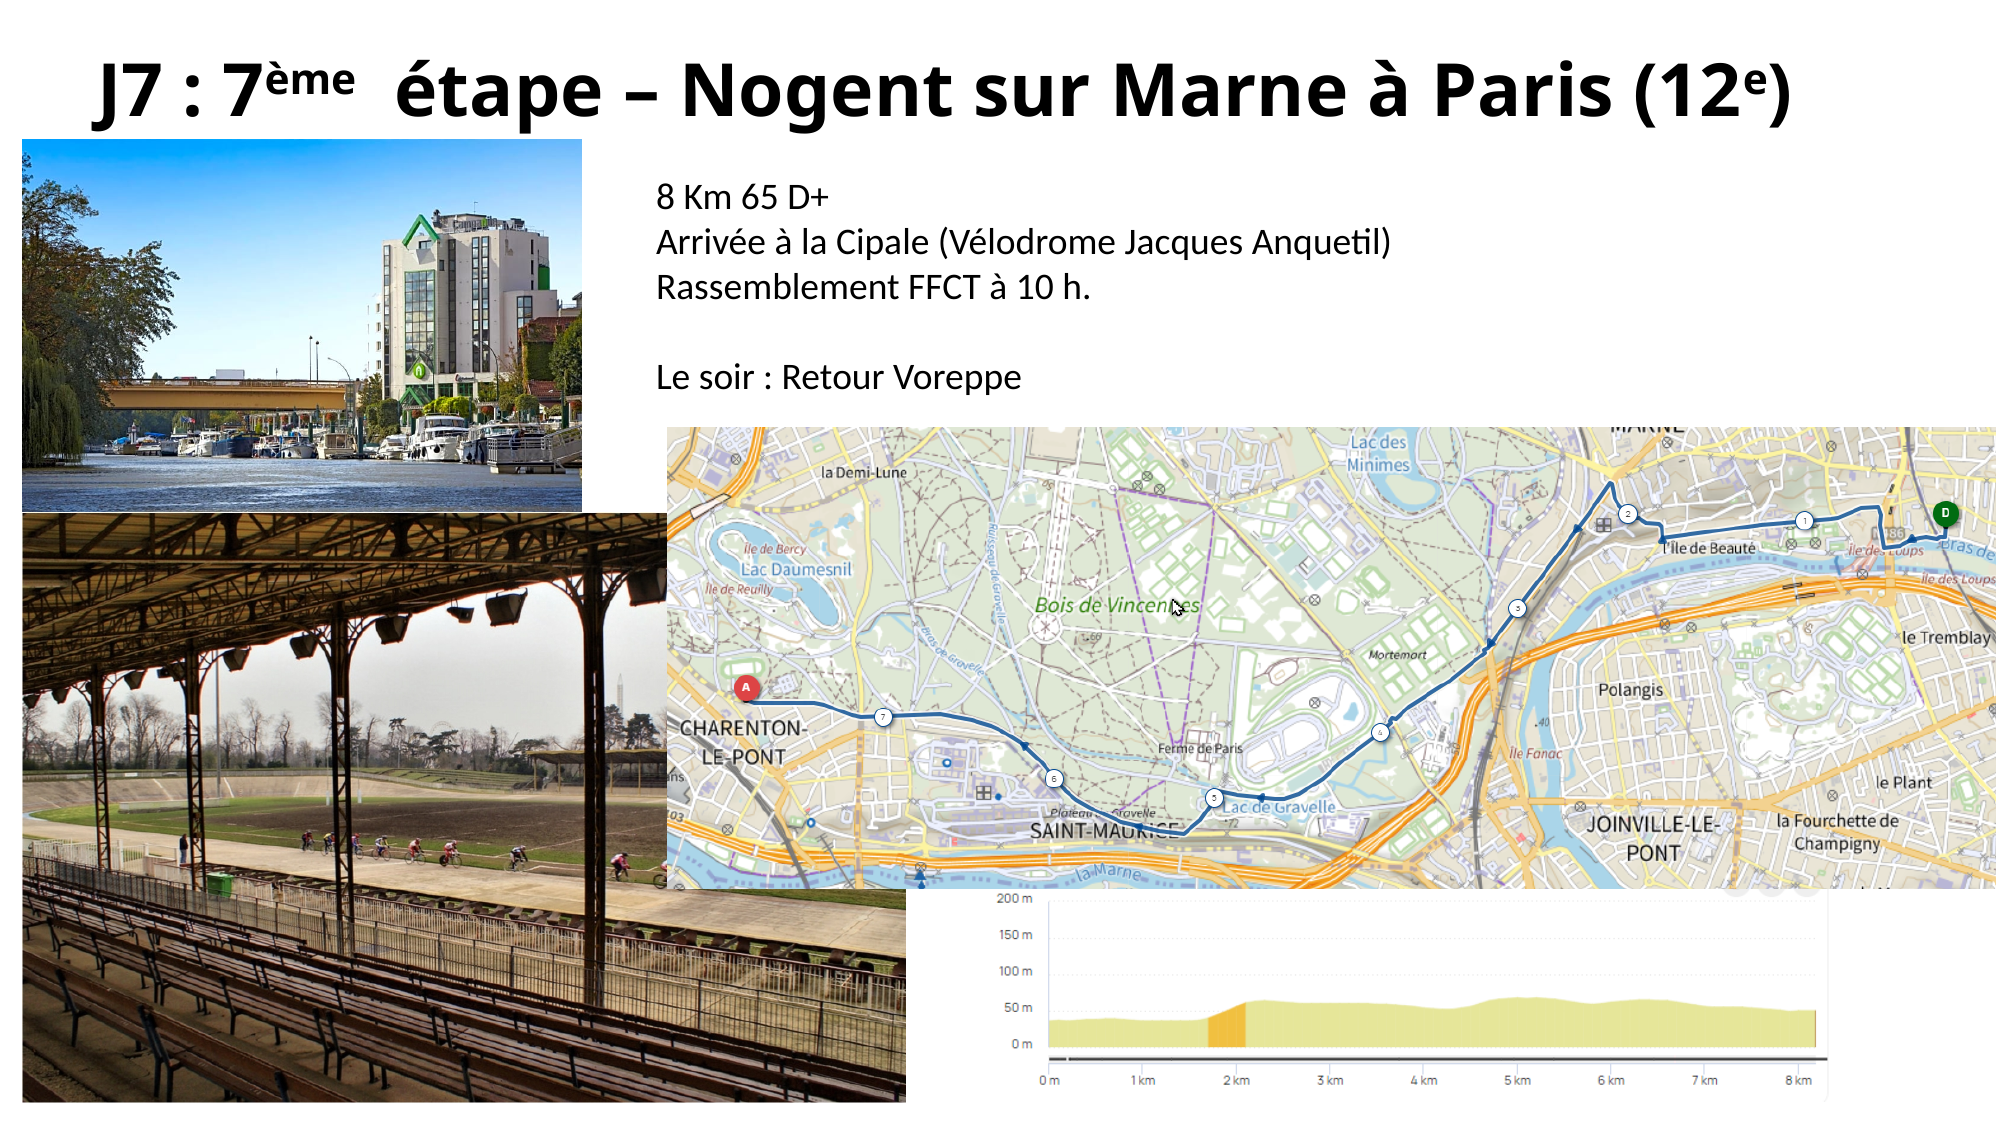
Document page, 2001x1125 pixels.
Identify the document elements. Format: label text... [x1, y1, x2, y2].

text_box 8 Km 65 D+ Arrivée à la Cipale (Vélodrome Jacques Anquetil) Rassemblement FFCT à 10 h. Le soir : Retour Voreppe [641, 164, 1437, 405]
title J7 : 7ème étape – Nogent sur Marne à Paris (12e) [82, 20, 1897, 165]
picture [22, 139, 1996, 1104]
